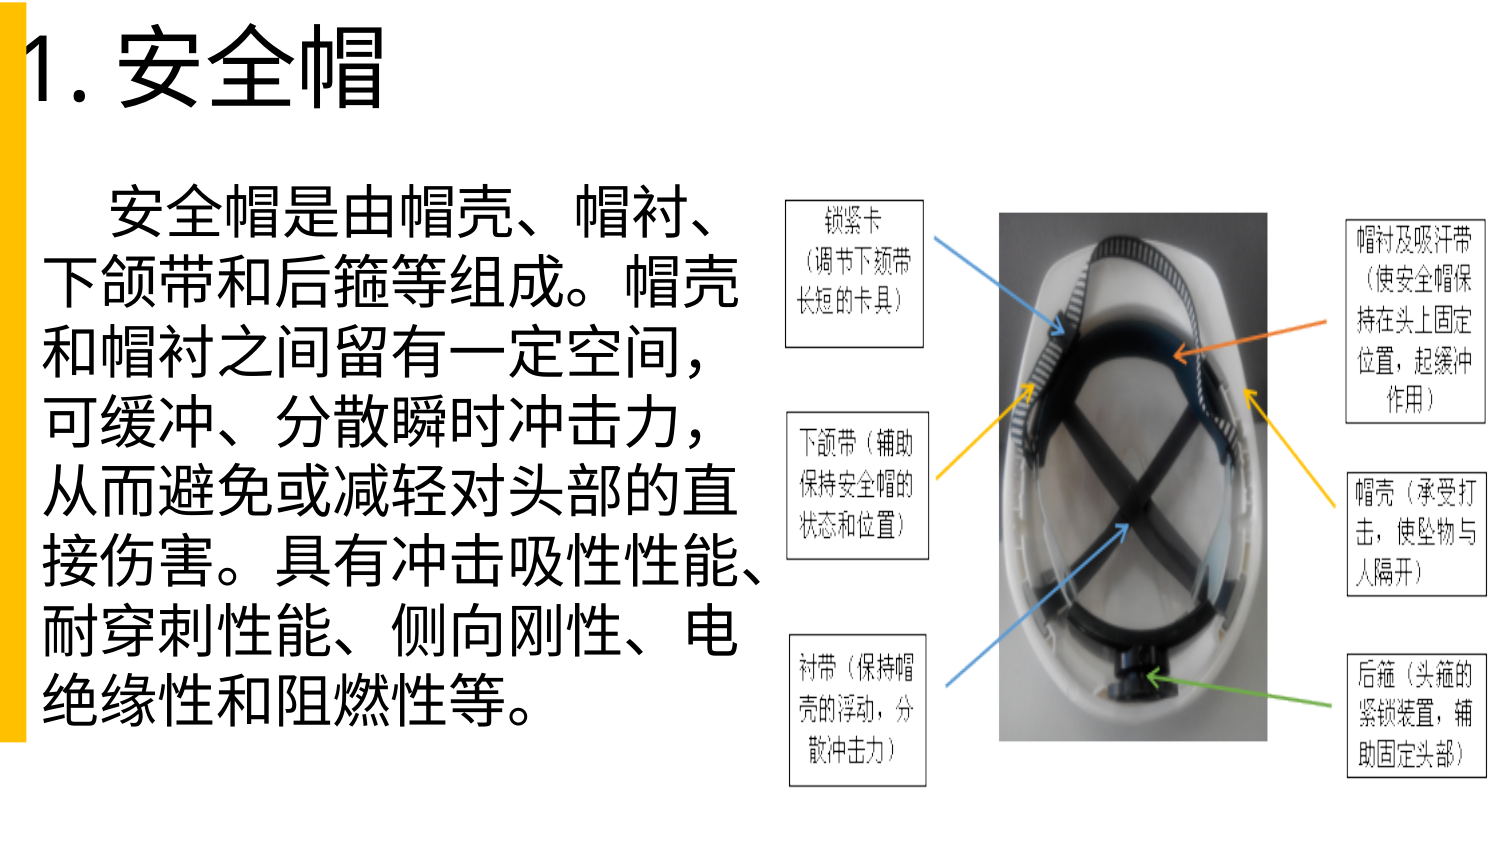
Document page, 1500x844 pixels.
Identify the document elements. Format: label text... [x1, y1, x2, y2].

text_box [0, 0, 29, 745]
text_box 安全帽是由帽壳、帽衬、下颌带和后箍等组成。帽壳和帽衬之间留有一定空间，可缓冲、分散瞬时冲击力，从而避免或减轻对头部的直接伤害。具有冲击吸性性能、耐穿刺性能、侧向刚性、电绝缘性和阻燃性等。 [26, 167, 778, 742]
picture [777, 174, 1500, 806]
title 1.安全帽 [29, 2, 406, 115]
